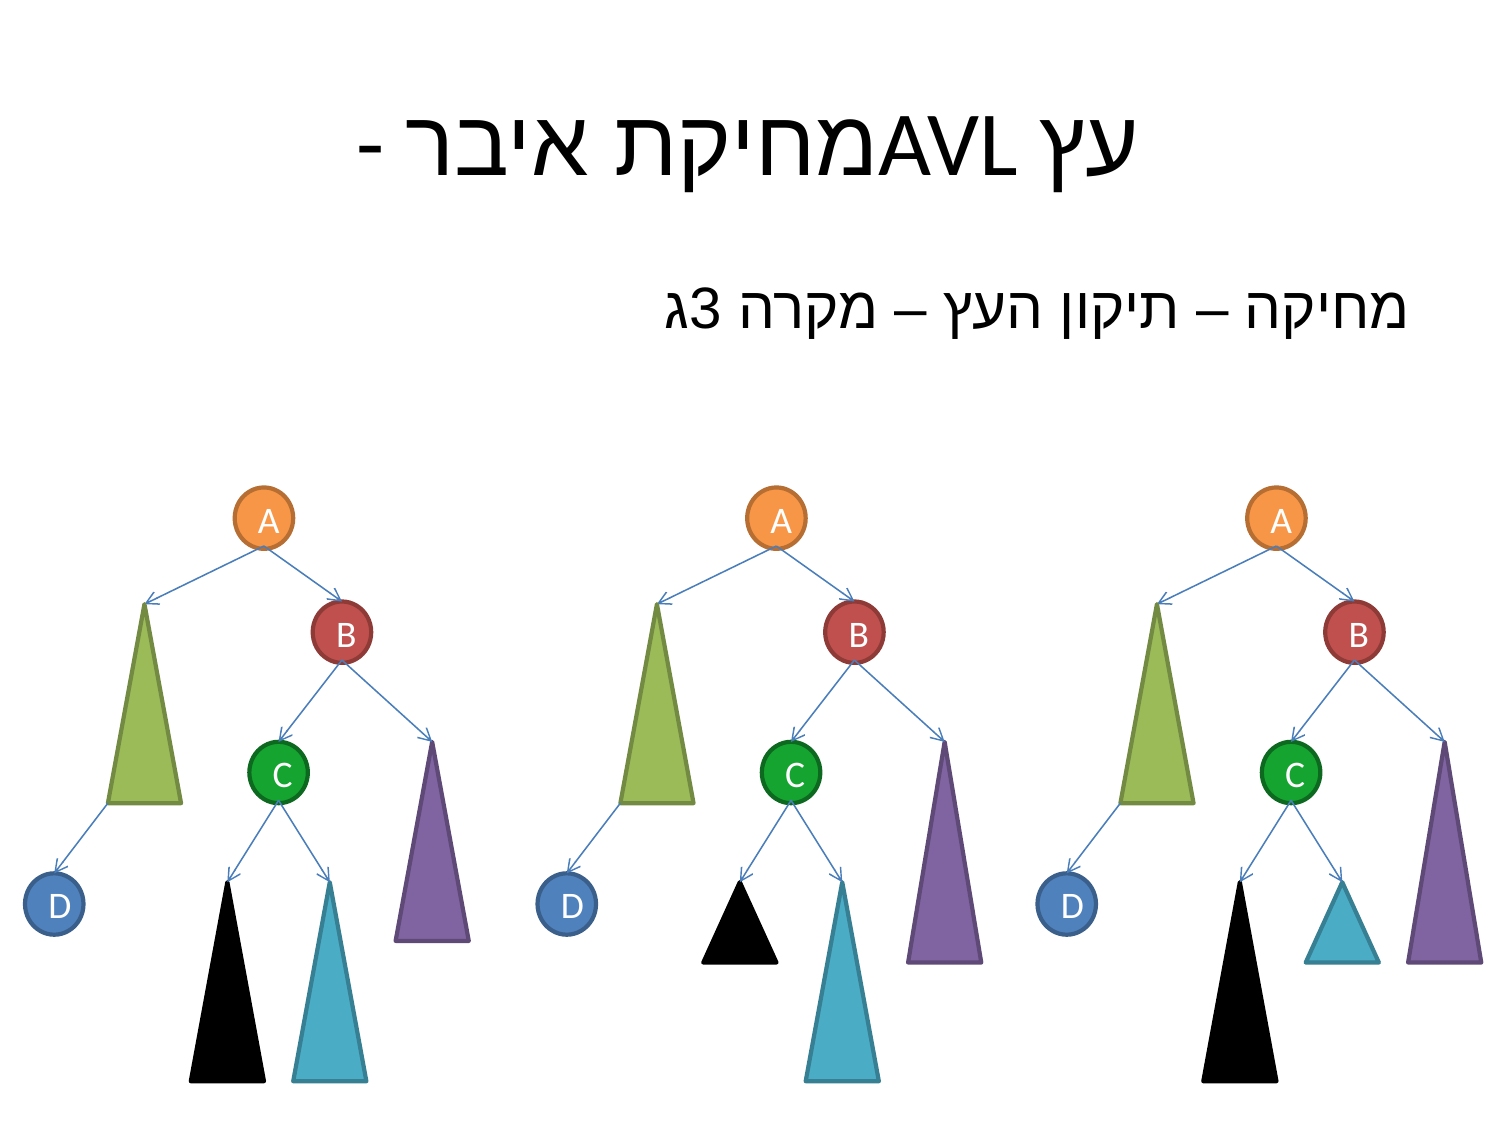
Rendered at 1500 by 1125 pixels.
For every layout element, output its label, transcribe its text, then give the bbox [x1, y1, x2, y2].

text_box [1037, 487, 1482, 1082]
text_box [537, 487, 982, 1082]
list מחיקה – תיקון העץ – מקרה 3ג [75, 262, 1425, 1005]
title - מחיקת איברAVL עץ [75, 45, 1425, 233]
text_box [24, 487, 469, 1082]
